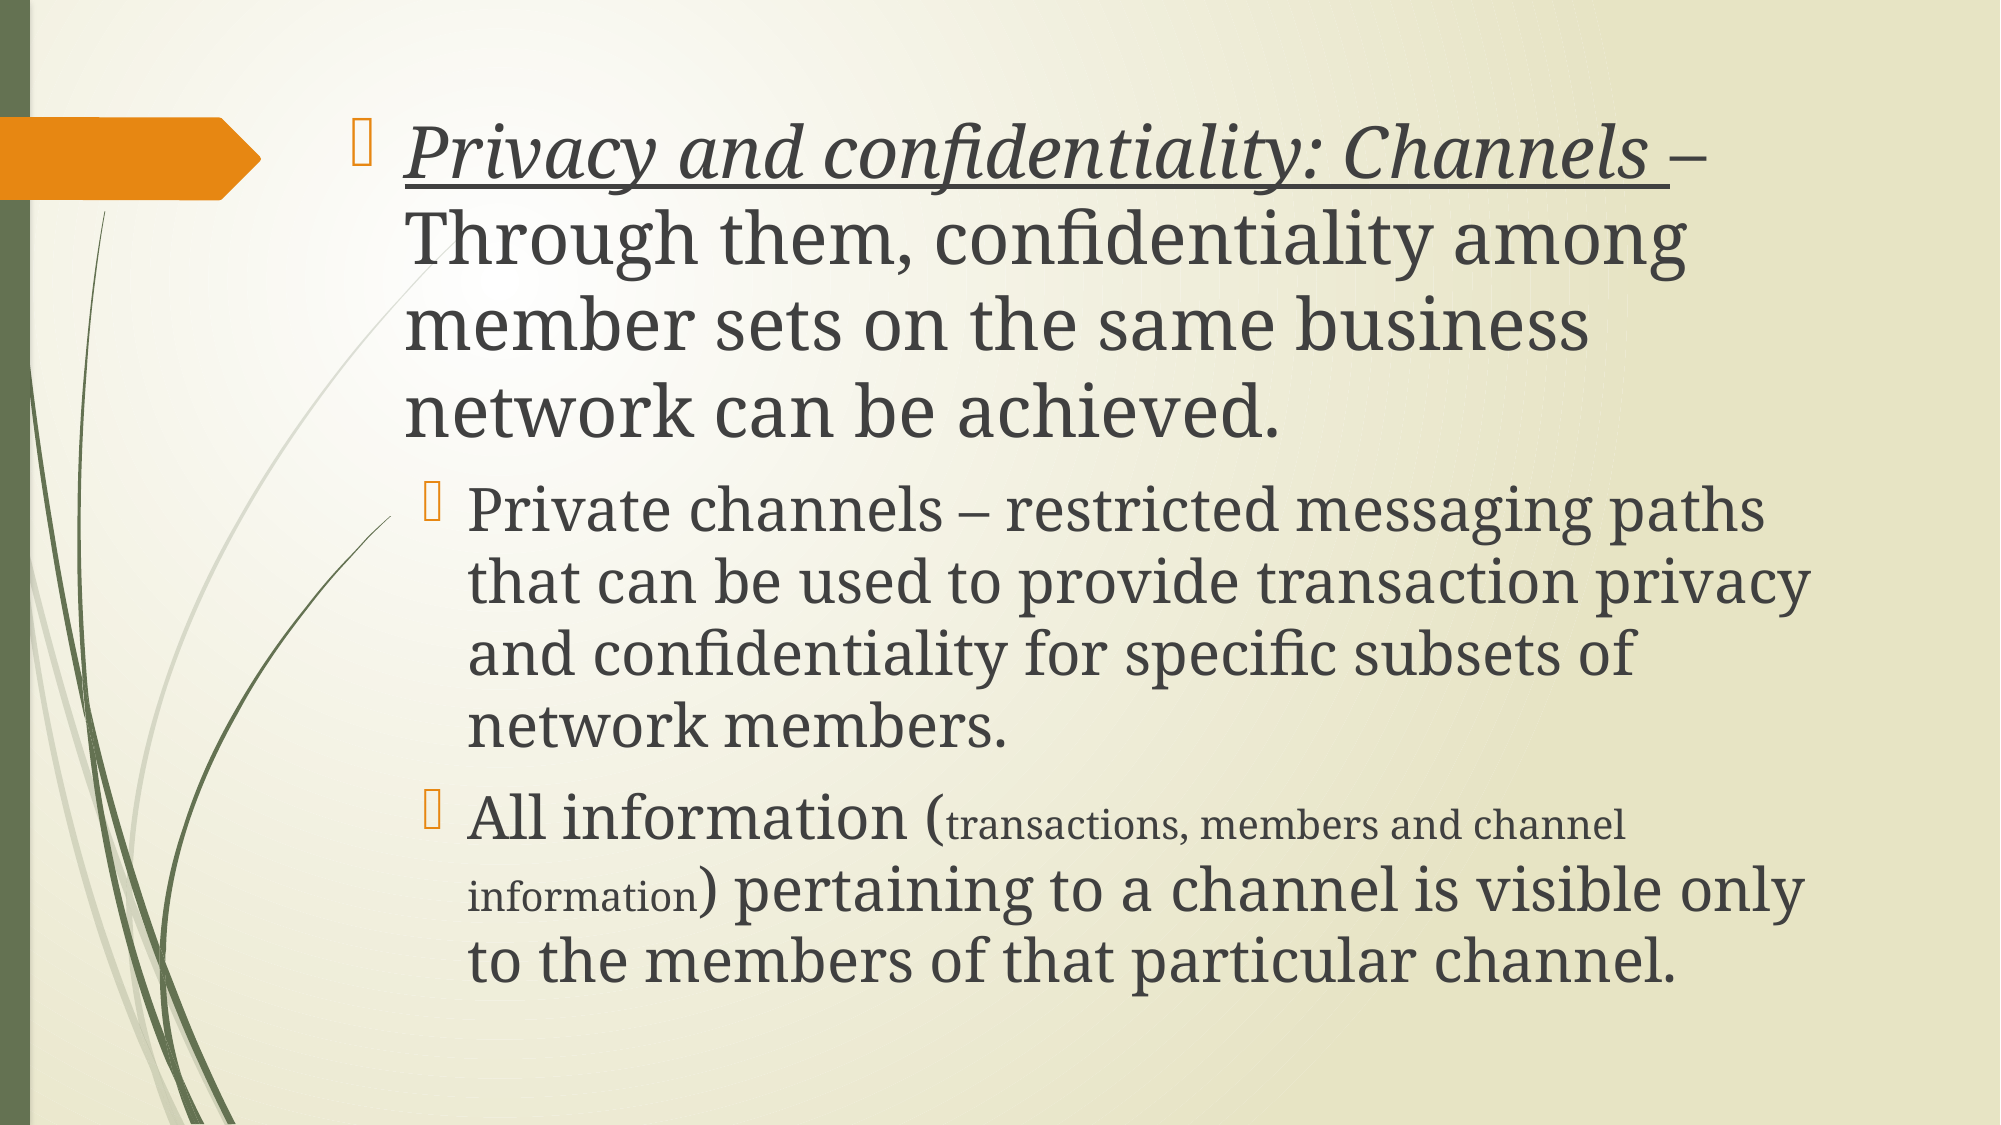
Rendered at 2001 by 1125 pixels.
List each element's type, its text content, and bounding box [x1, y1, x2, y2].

list Privacy and confidentiality: Channels – Through them, confidentiality among member sets on the same business network can be achieved. Private channels – restricted messaging paths that can be used to provide transaction privacy and confidentiality for specific subsets of network members. All information (transactions, members and channel information) pertaining to a channel is visible only to the members of that particular channel. [335, 98, 1888, 1007]
